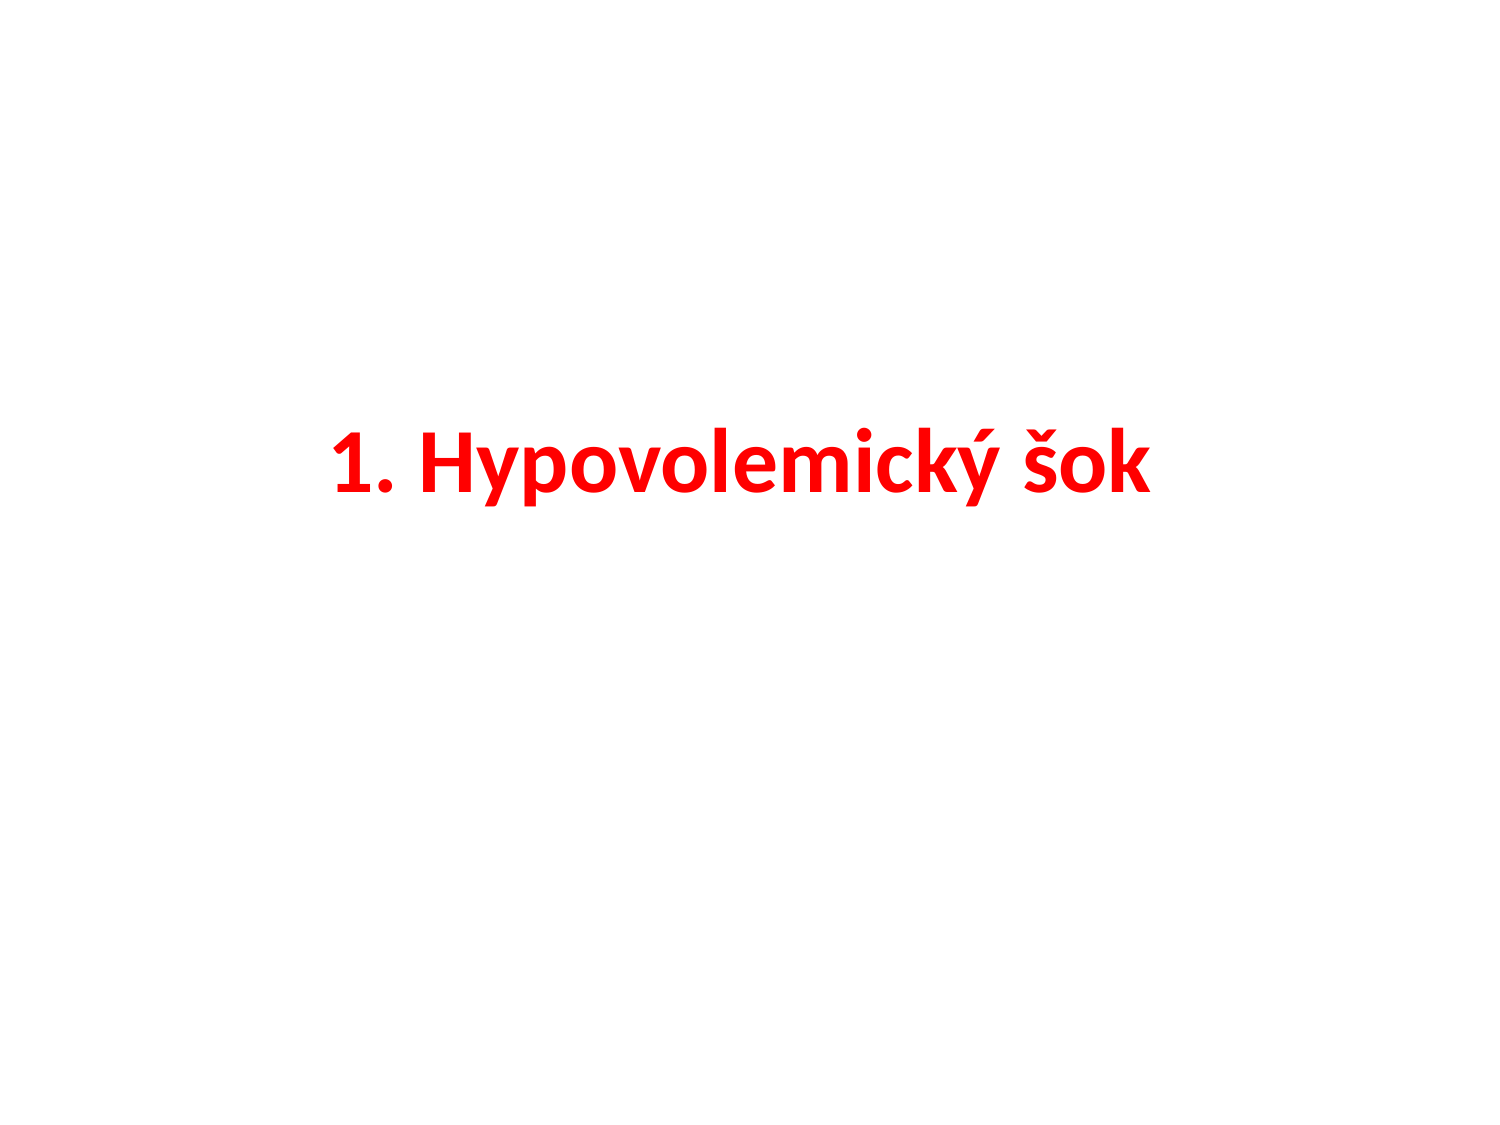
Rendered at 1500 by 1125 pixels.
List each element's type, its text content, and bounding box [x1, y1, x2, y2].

title 1. Hypovolemický šok [64, 361, 1415, 550]
